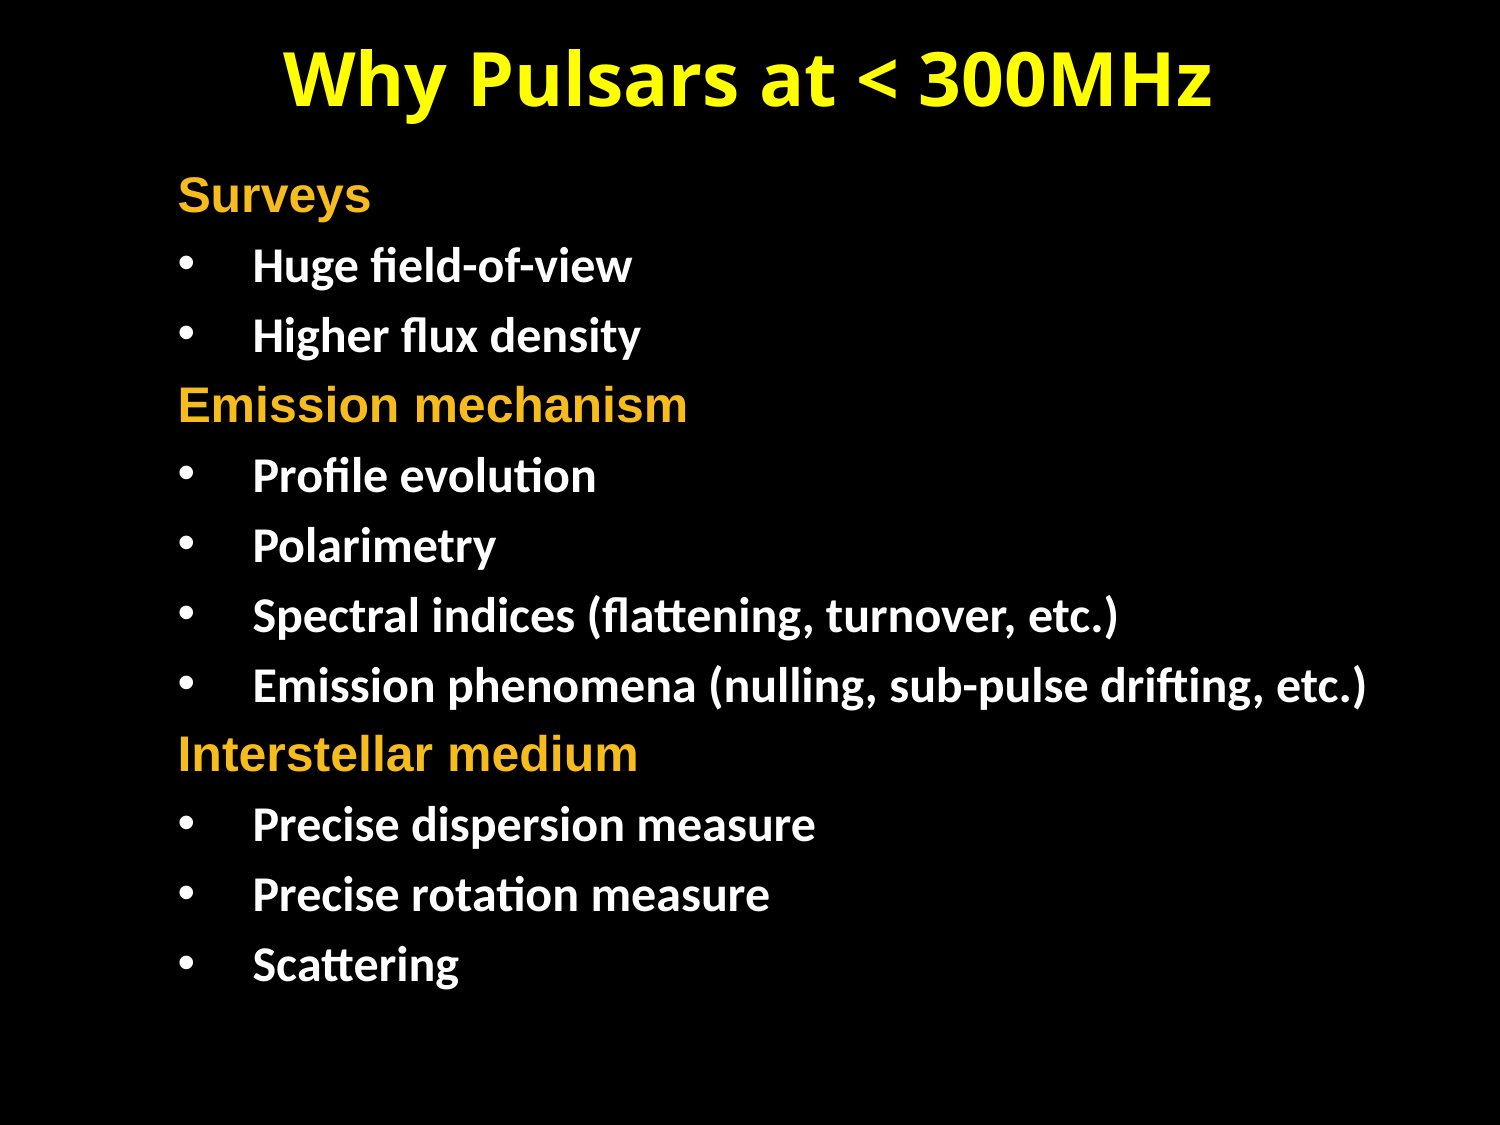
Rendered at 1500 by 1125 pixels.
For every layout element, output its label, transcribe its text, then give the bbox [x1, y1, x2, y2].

list Surveys Huge field-of-view Higher flux density Emission mechanism Profile evolution Polarimetry Spectral indices (flattening, turnover, etc.) Emission phenomena (nulling, sub-pulse drifting, etc.) Interstellar medium Precise dispersion measure Precise rotation measure Scattering [162, 154, 1441, 1010]
title Why Pulsars at < 300MHz [58, 23, 1439, 130]
